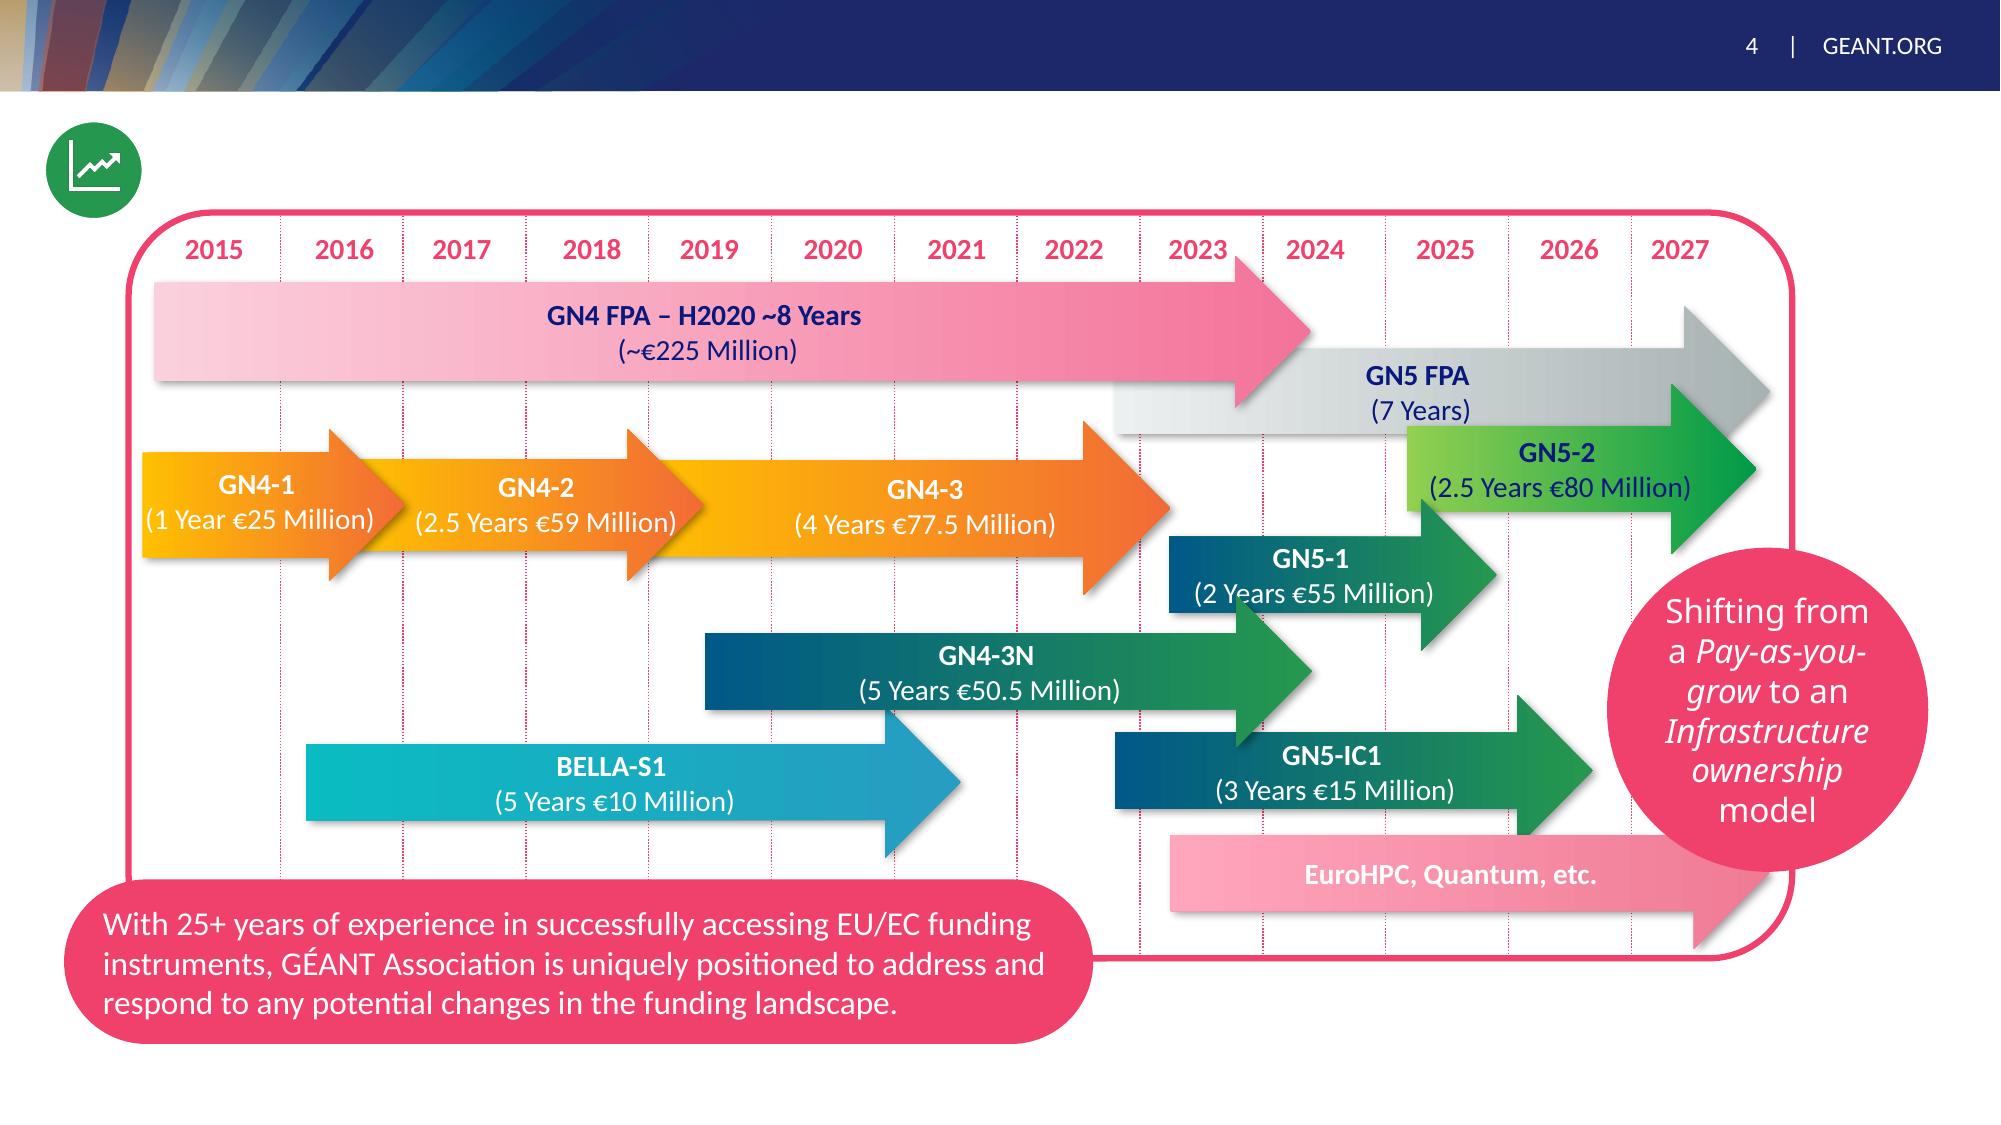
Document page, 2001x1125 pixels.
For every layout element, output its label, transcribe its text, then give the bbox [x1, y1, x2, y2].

text_box [1770, 871, 1794, 933]
text_box Shifting from a Pay-as-you-grow to an Infrastructure ownership model [1770, 546, 1930, 873]
picture [0, 0, 1097, 92]
text_box [40, 131, 147, 224]
text_box With 25+ years of experience in successfully accessing EU/EC funding instruments, GÉANT Association is uniquely positioned to address and respond to any potential changes in the funding landscape. [63, 893, 1095, 1046]
text_box [60, 117, 128, 129]
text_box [99, 212, 1770, 959]
picture [58, 129, 132, 203]
text_box [1770, 238, 1794, 548]
